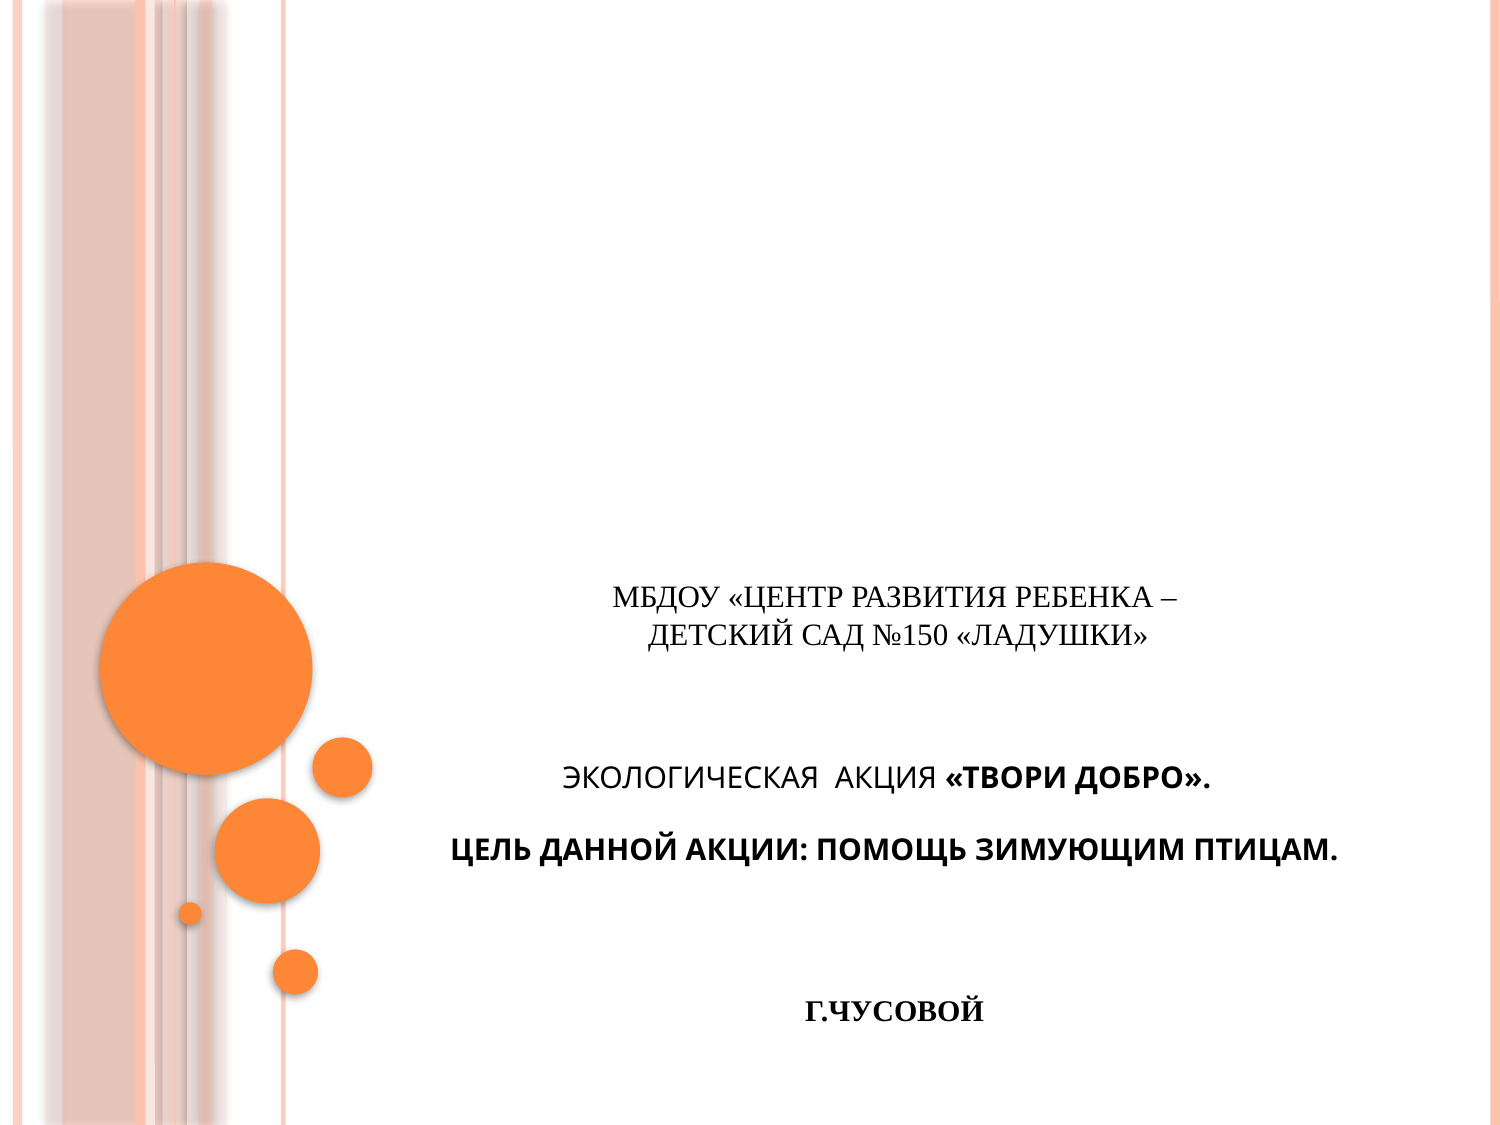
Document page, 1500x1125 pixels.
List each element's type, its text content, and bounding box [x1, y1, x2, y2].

title МБДОУ «Центр развития ребенка – детский сад №150 «Ладушки» Экологическая акция «Твори добро». Цель данной акции: помощь зимующим птицам. г.Чусовой [289, 562, 1500, 1071]
